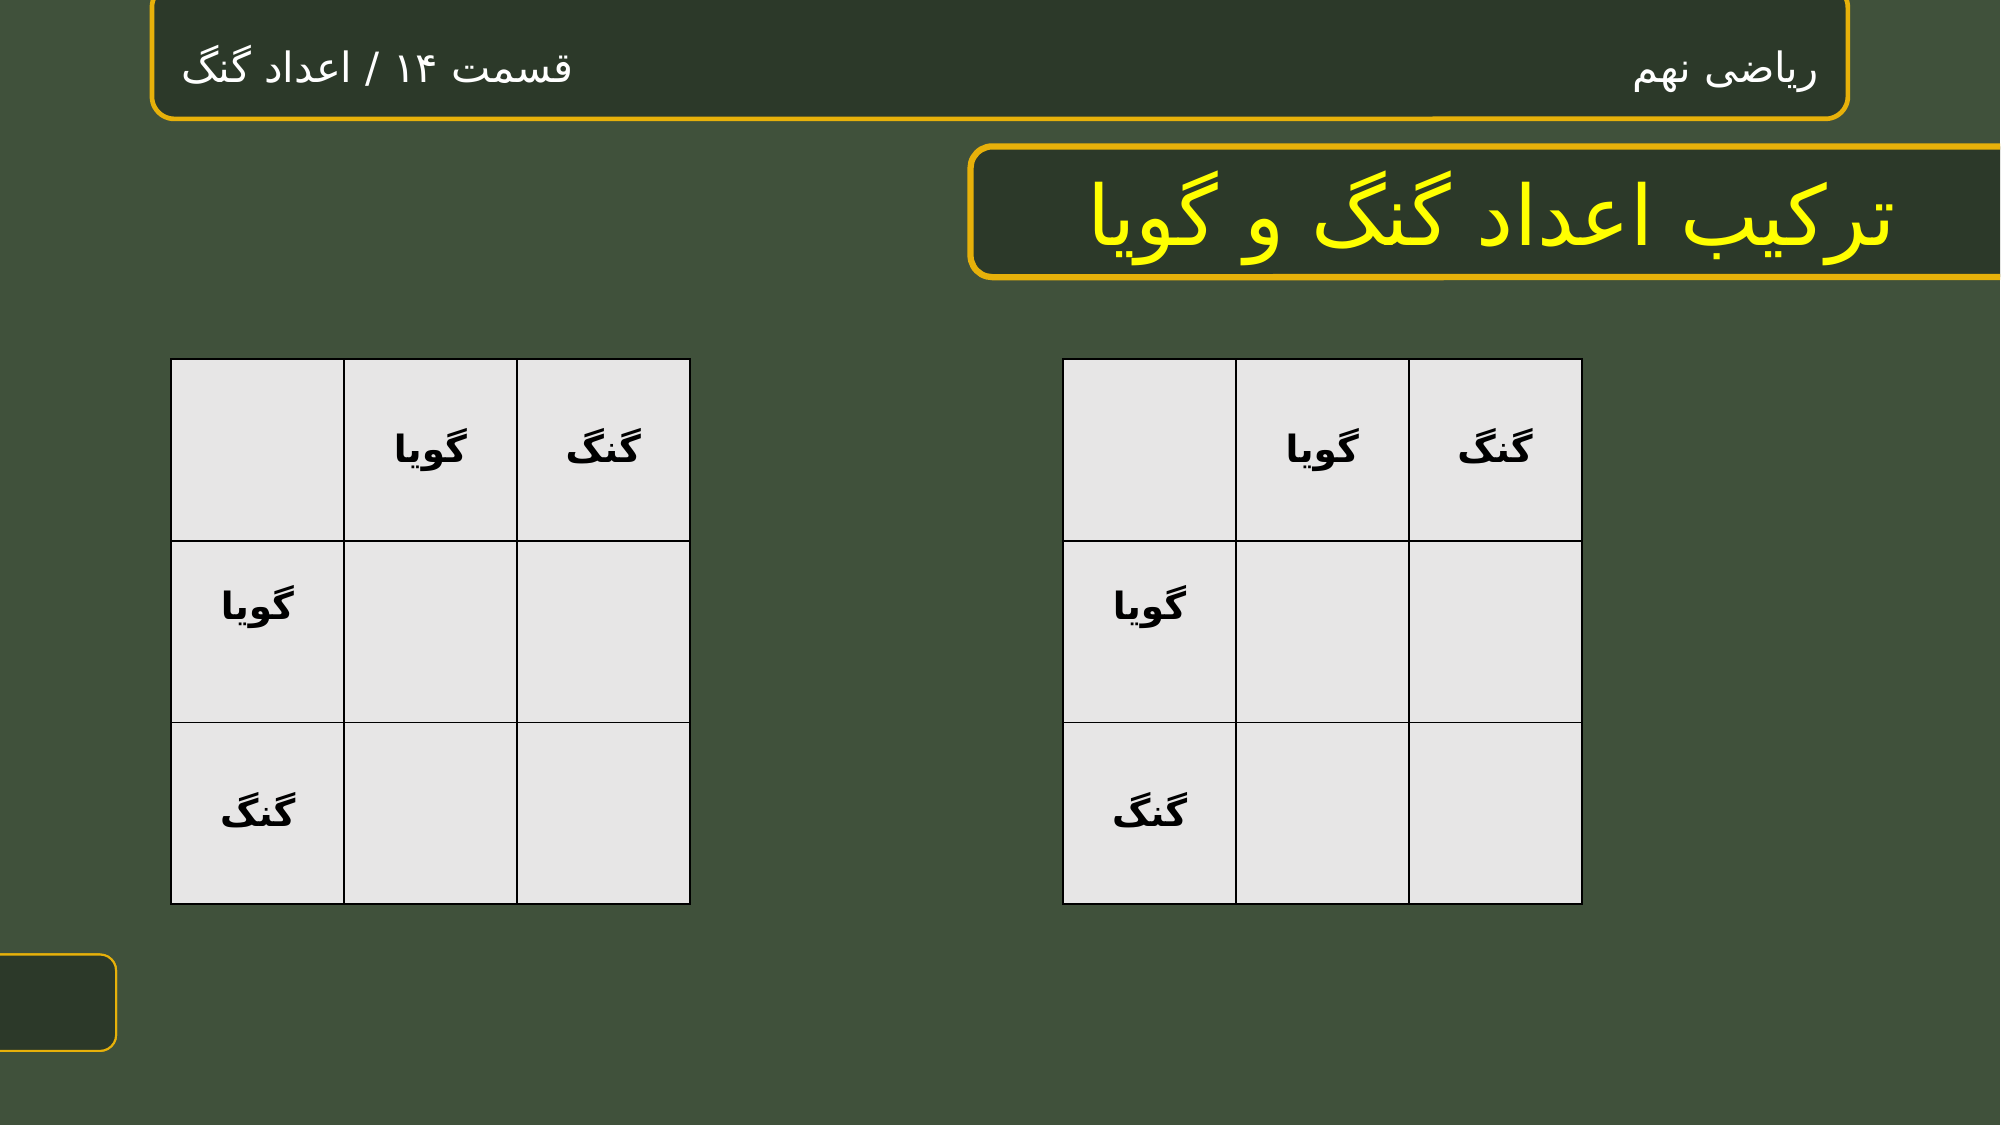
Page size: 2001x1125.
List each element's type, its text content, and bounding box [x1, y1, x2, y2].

footer ریاضی نهم قسمت ۱۴ / اعداد گنگ [145, 29, 1856, 103]
title ترکیب اعداد گنگ و گویا [983, 146, 2000, 278]
slide_number 4 [1, 943, 117, 1062]
